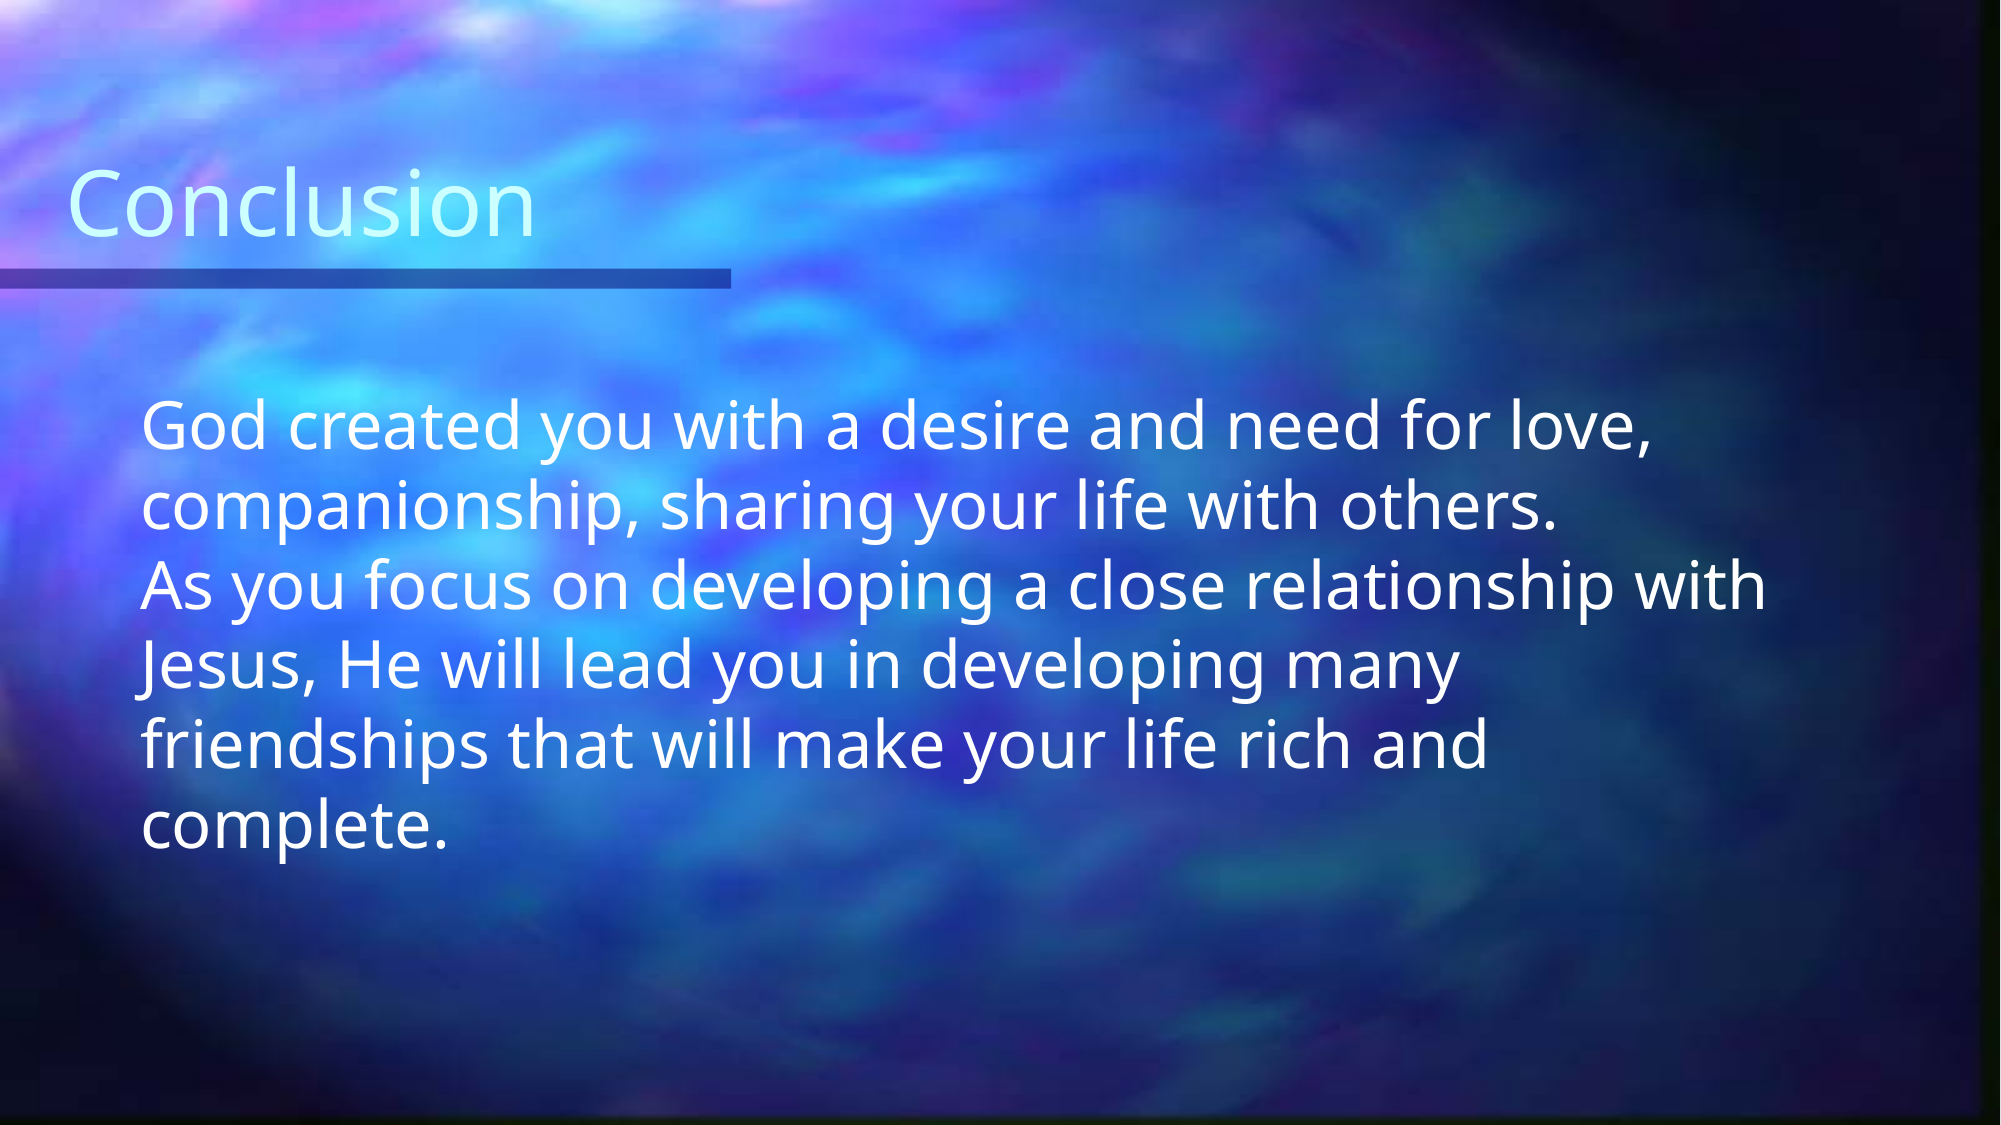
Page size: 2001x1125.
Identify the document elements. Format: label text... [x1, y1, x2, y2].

picture [0, 0, 2001, 1125]
list God created you with a desire and need for love, companionship, sharing your life with others. As you focus on developing a close relationship with Jesus, He will lead you in developing many friendships that will make your life rich and complete. [125, 375, 1825, 1050]
title Conclusion [50, 75, 1750, 263]
